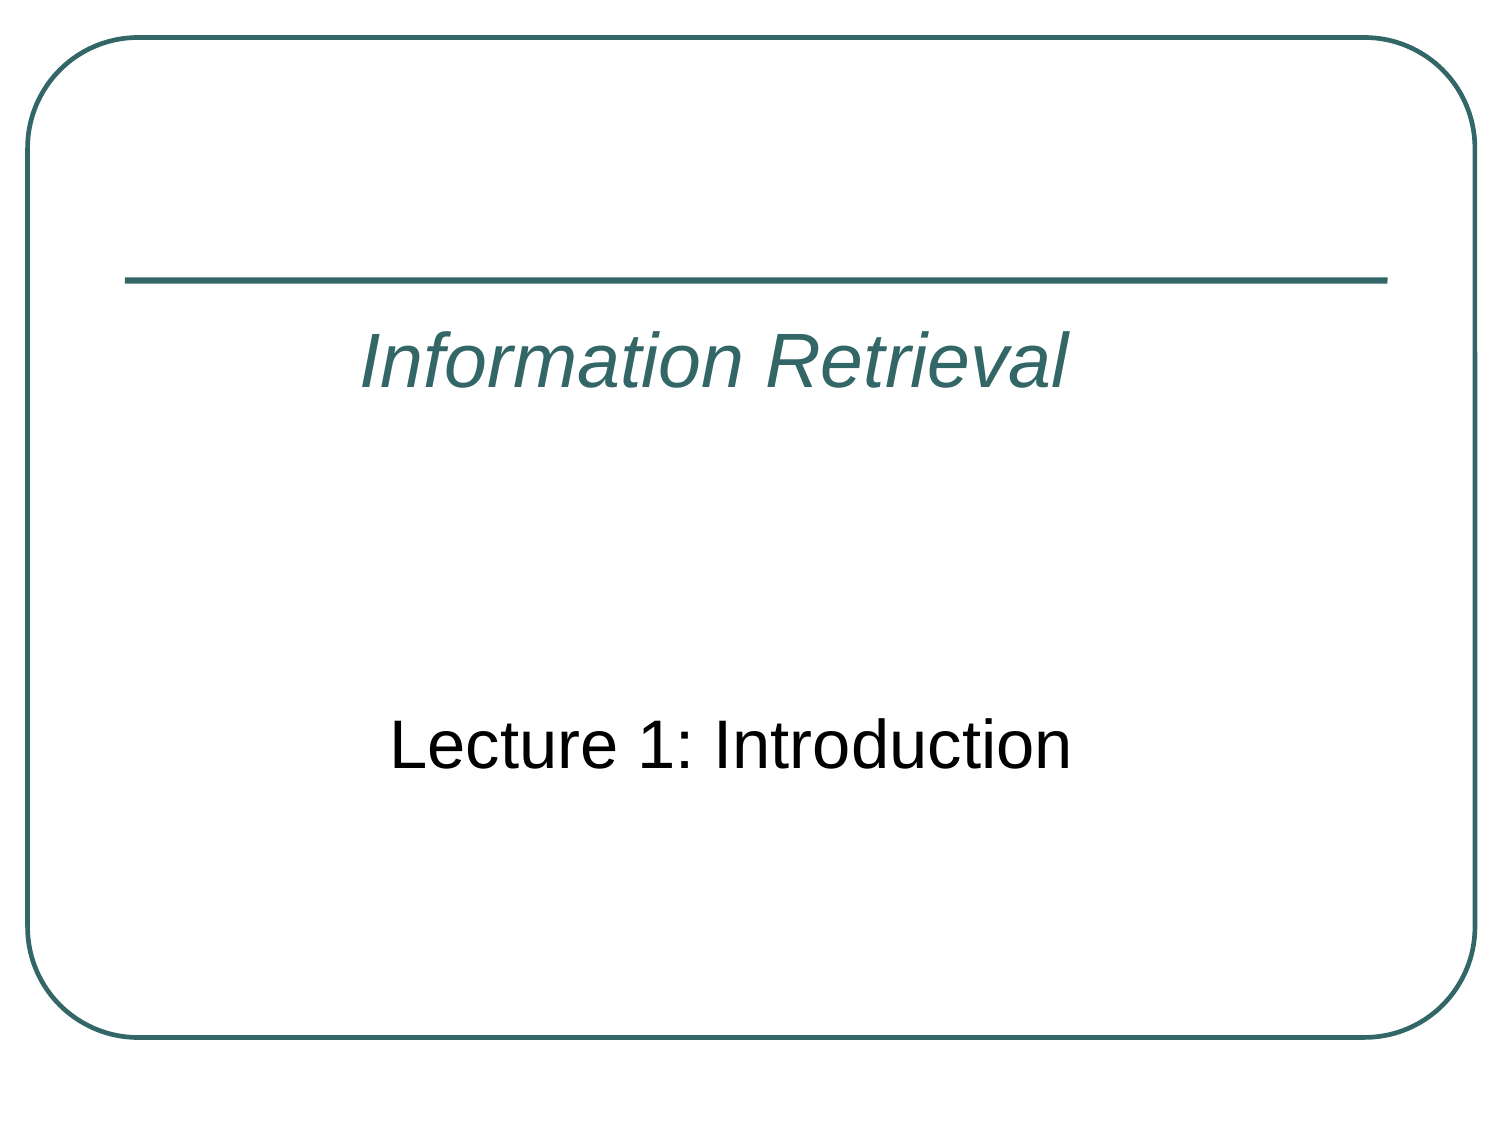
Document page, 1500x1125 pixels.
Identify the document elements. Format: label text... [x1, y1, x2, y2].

text_box Lecture 1: Introduction [287, 585, 1175, 898]
text_box Information Retrieval [112, 244, 1317, 468]
